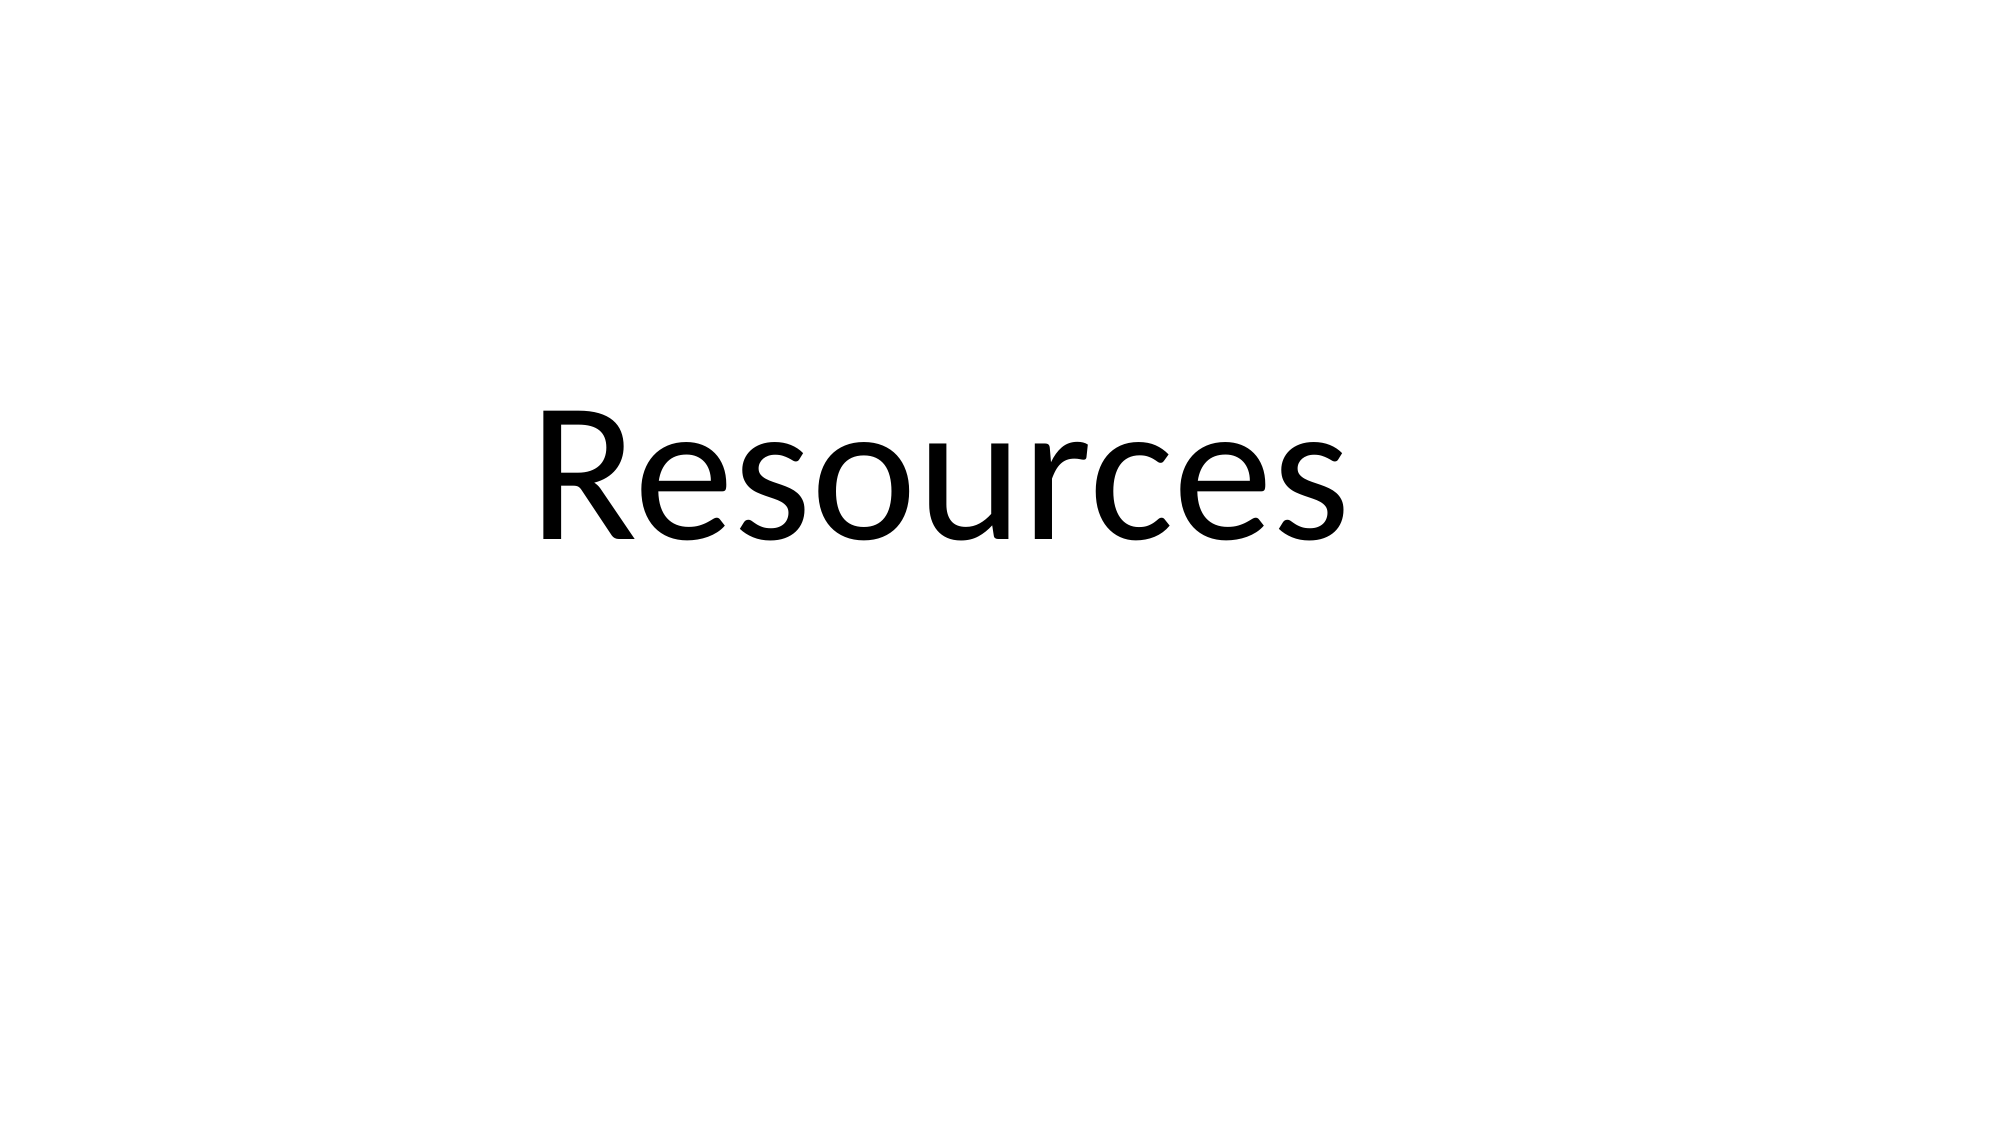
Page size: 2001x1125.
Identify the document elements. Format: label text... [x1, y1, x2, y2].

text_box Resources [514, 332, 1367, 588]
